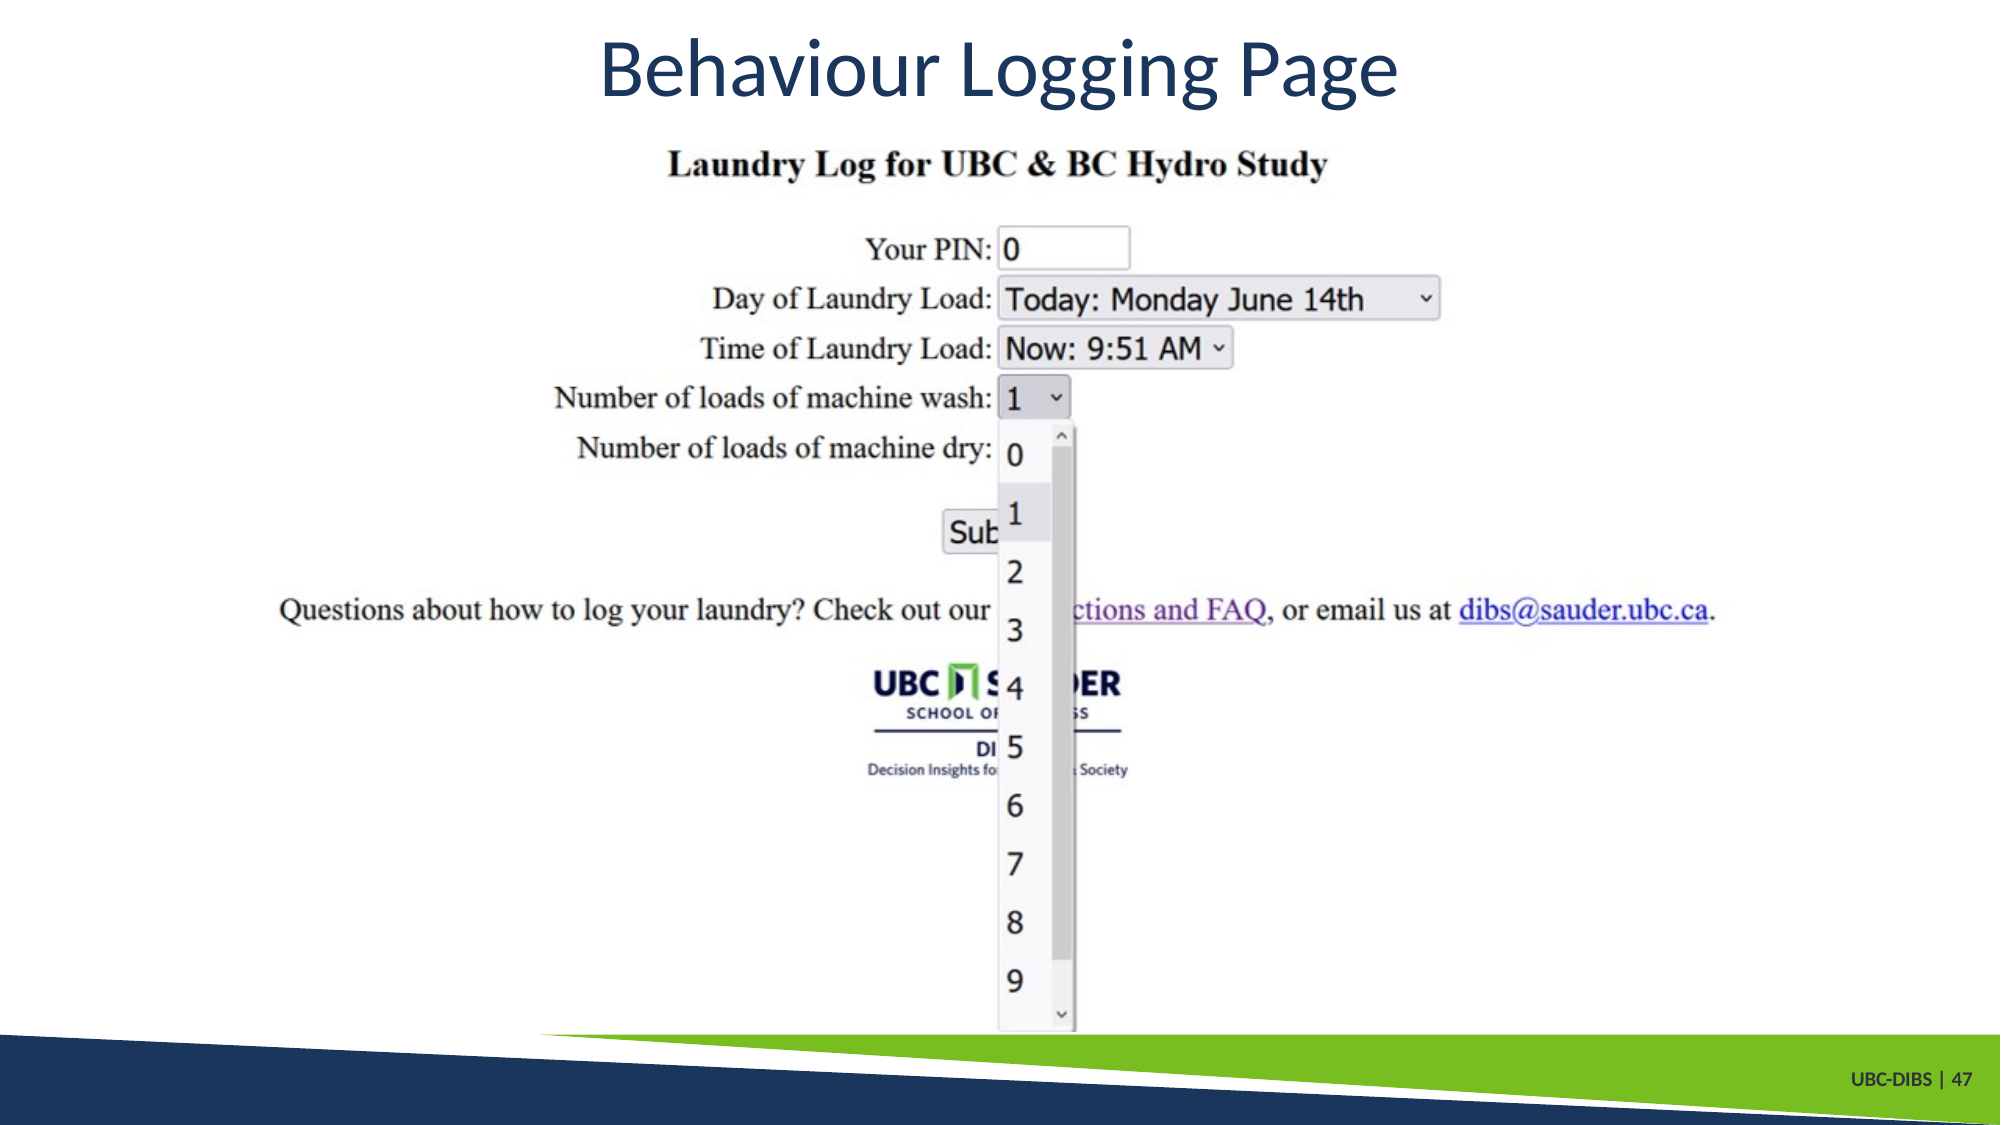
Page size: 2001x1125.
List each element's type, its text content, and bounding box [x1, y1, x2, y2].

title Behaviour Logging Page [0, 0, 2000, 149]
picture [253, 124, 1747, 1032]
